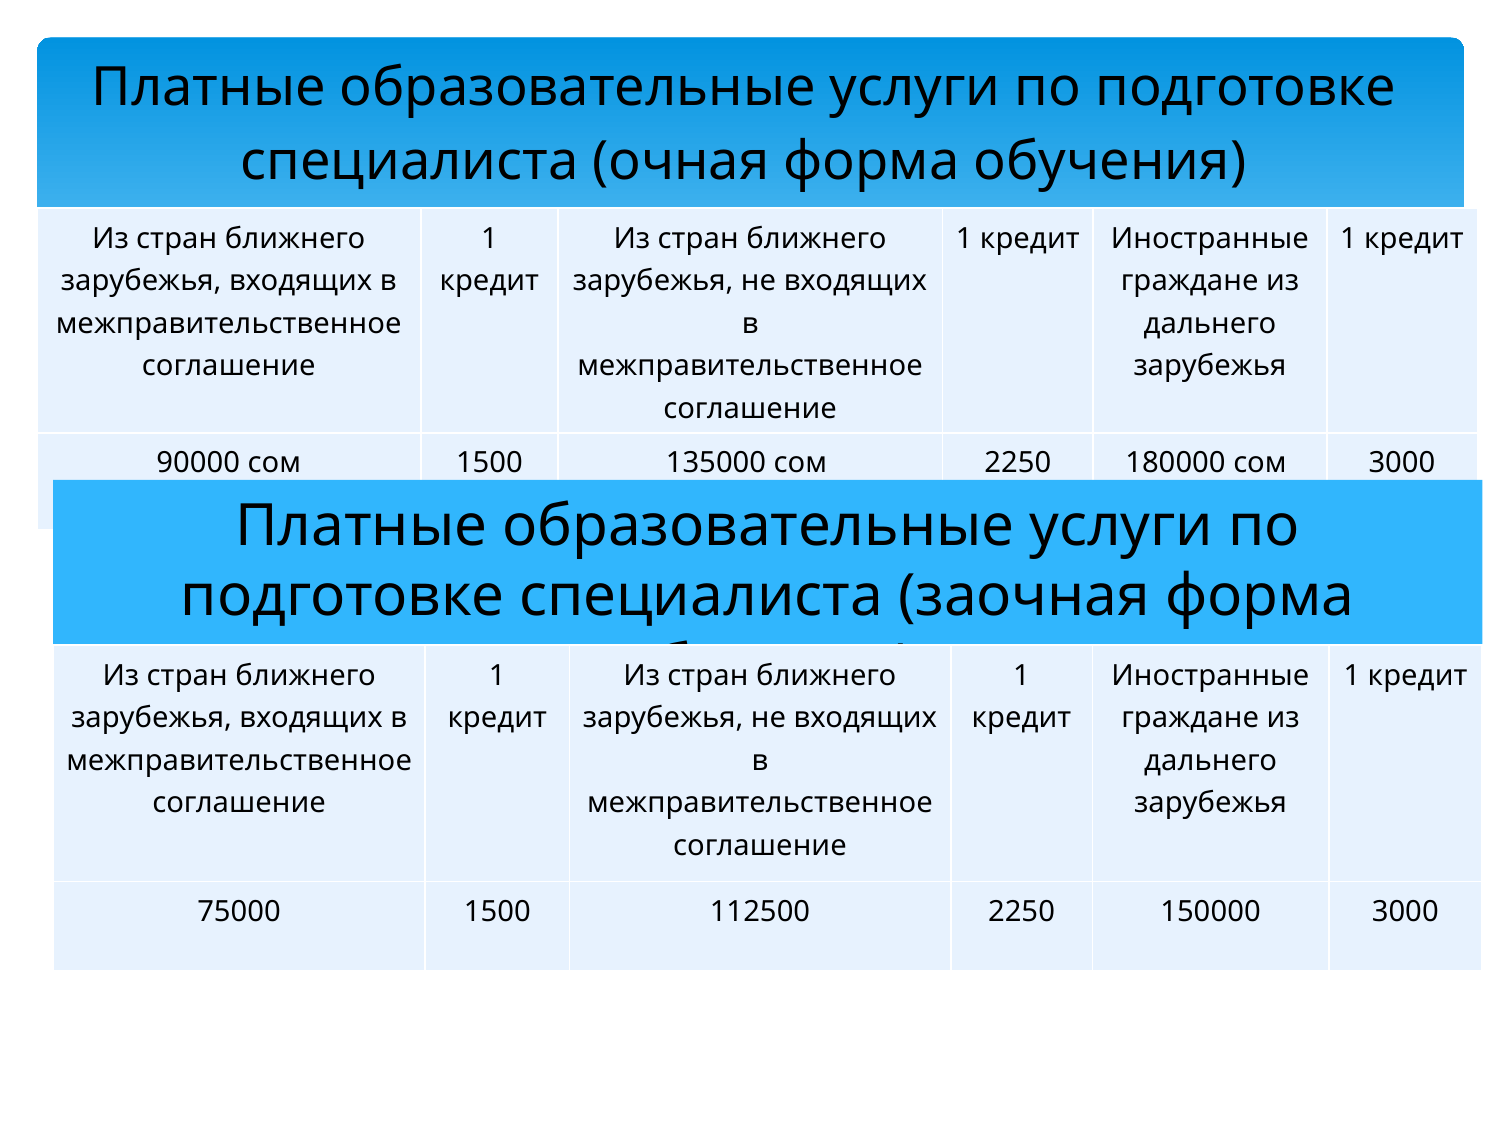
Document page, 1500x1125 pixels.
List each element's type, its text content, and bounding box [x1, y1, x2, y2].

table_cell 112500 [570, 882, 950, 970]
table_cell 2250 сом [943, 434, 1092, 479]
text_box Платные образовательные услуги по подготовке специалиста (заочная форма обучения) [53, 479, 1483, 644]
table_header Иностранные граждане из дальнего зарубежья [1093, 646, 1328, 881]
table_header 1 кредит [1330, 646, 1481, 881]
table_header 1 кредит [1328, 209, 1477, 432]
table_cell 90000 сом [38, 434, 420, 529]
table_header Из стран ближнего зарубежья, входящих в межправительственное соглашение [38, 225, 420, 432]
table_header Из стран ближнего зарубежья, входящих в межправительственное соглашение [54, 646, 424, 881]
title Платные образовательные услуги по подготовке специалиста (очная форма обучения) [29, 19, 1459, 225]
table_header 1 кредит [426, 646, 569, 881]
table_cell 135000 сом [559, 434, 942, 479]
table_header Из стран ближнего зарубежья, не входящих в межправительственное соглашение [559, 225, 942, 432]
table_cell 3000 [1330, 882, 1481, 970]
table_header 1 кредит [943, 225, 1092, 432]
table_cell 3000 сом [1328, 434, 1477, 479]
table_cell 1500 [426, 882, 569, 970]
table_header Из стран ближнего зарубежья, не входящих в межправительственное соглашение [570, 646, 950, 881]
table_header 1 кредит [952, 646, 1092, 881]
table_header Иностранные граждане из дальнего зарубежья [1094, 225, 1326, 432]
table_cell 2250 [952, 882, 1092, 970]
table_cell 150000 [1093, 882, 1328, 970]
table_cell 75000 [54, 882, 424, 970]
table_cell 180000 сом [1094, 434, 1326, 479]
table_header 1 кредит [422, 225, 557, 432]
table_cell 1500 сом [422, 434, 557, 479]
